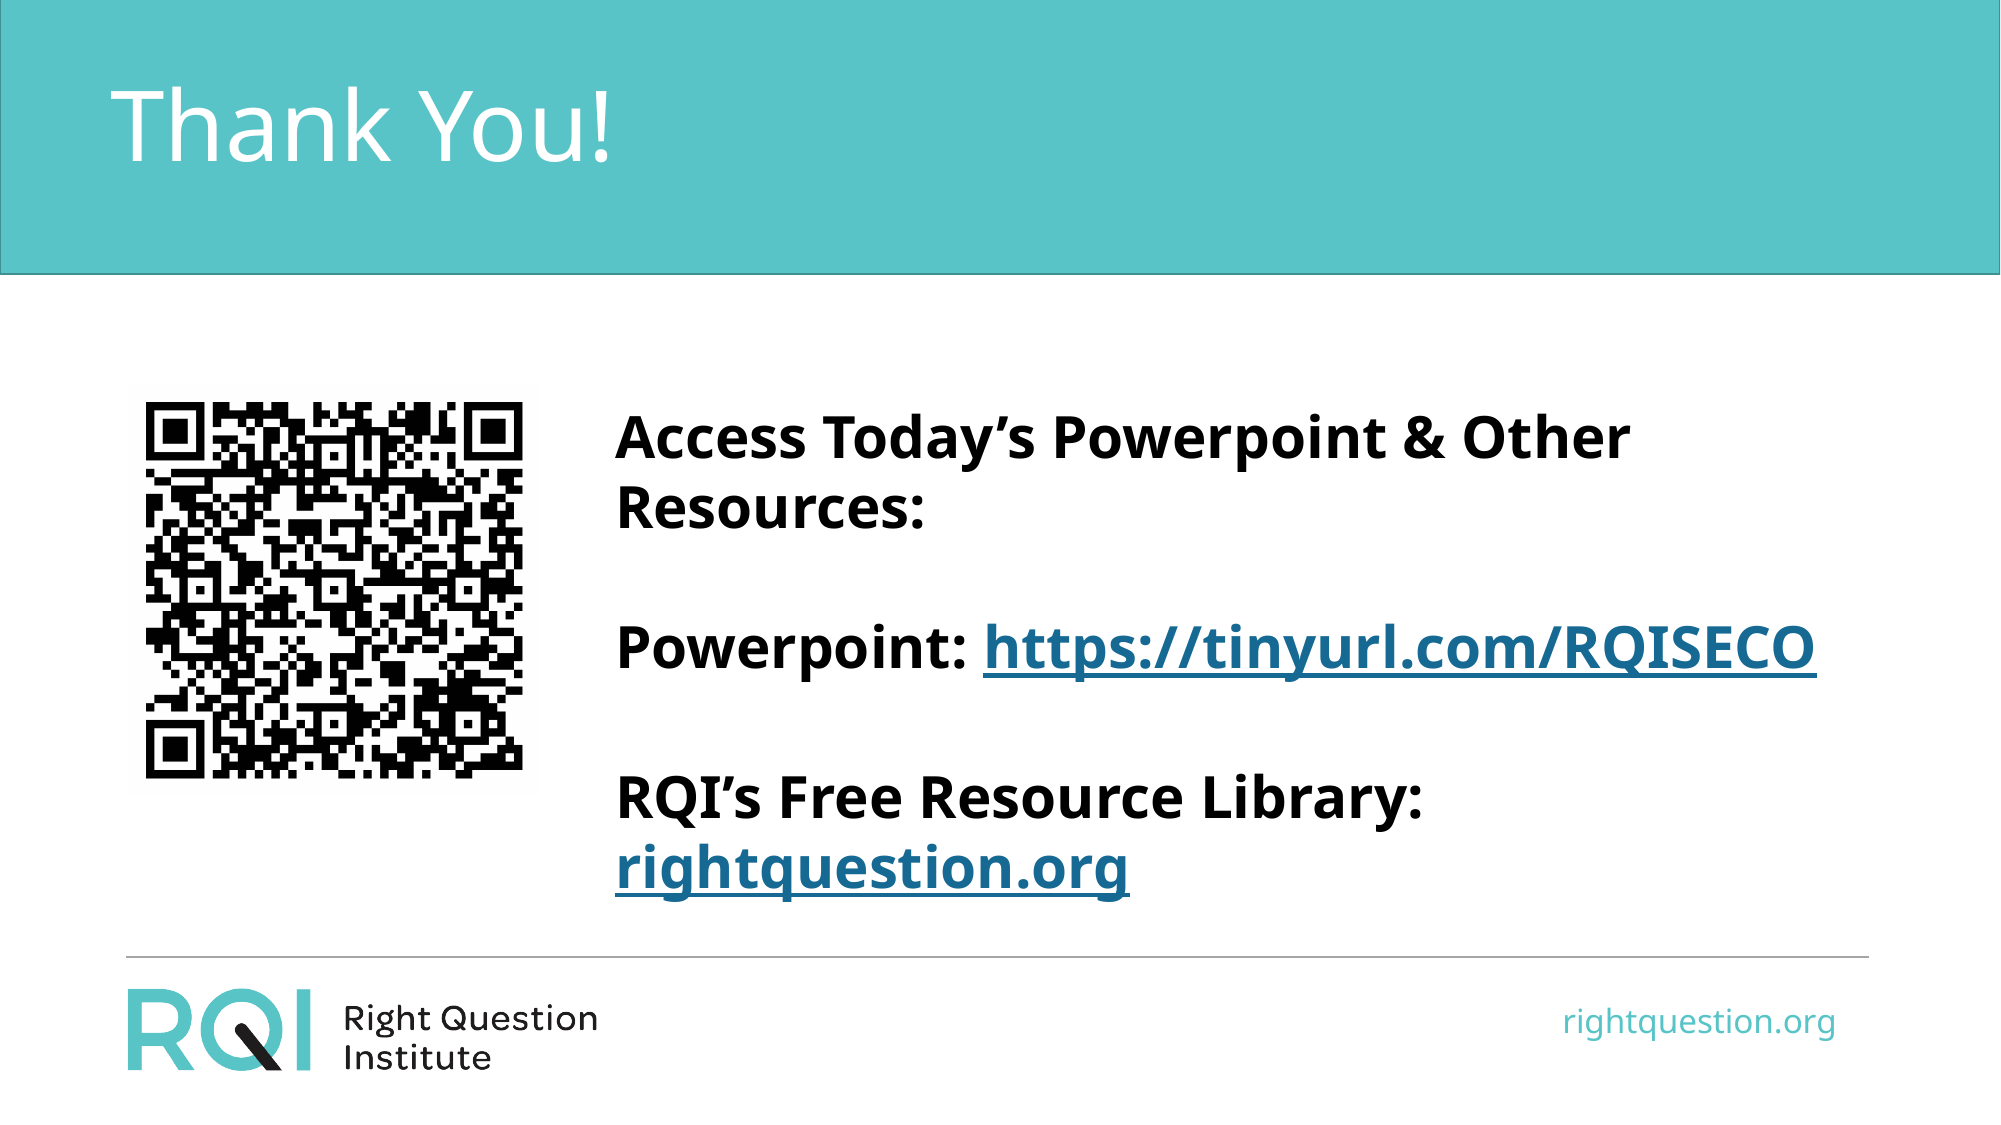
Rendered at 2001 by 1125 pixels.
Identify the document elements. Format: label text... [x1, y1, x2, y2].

title Thank You! [95, 21, 1821, 239]
text_box Access Today’s Powerpoint & Other Resources: Powerpoint: https://tinyurl.com/RQISECO RQI’s Free Resource Library: rightquestion.org [595, 380, 1908, 930]
picture [128, 385, 539, 796]
picture [126, 987, 598, 1072]
